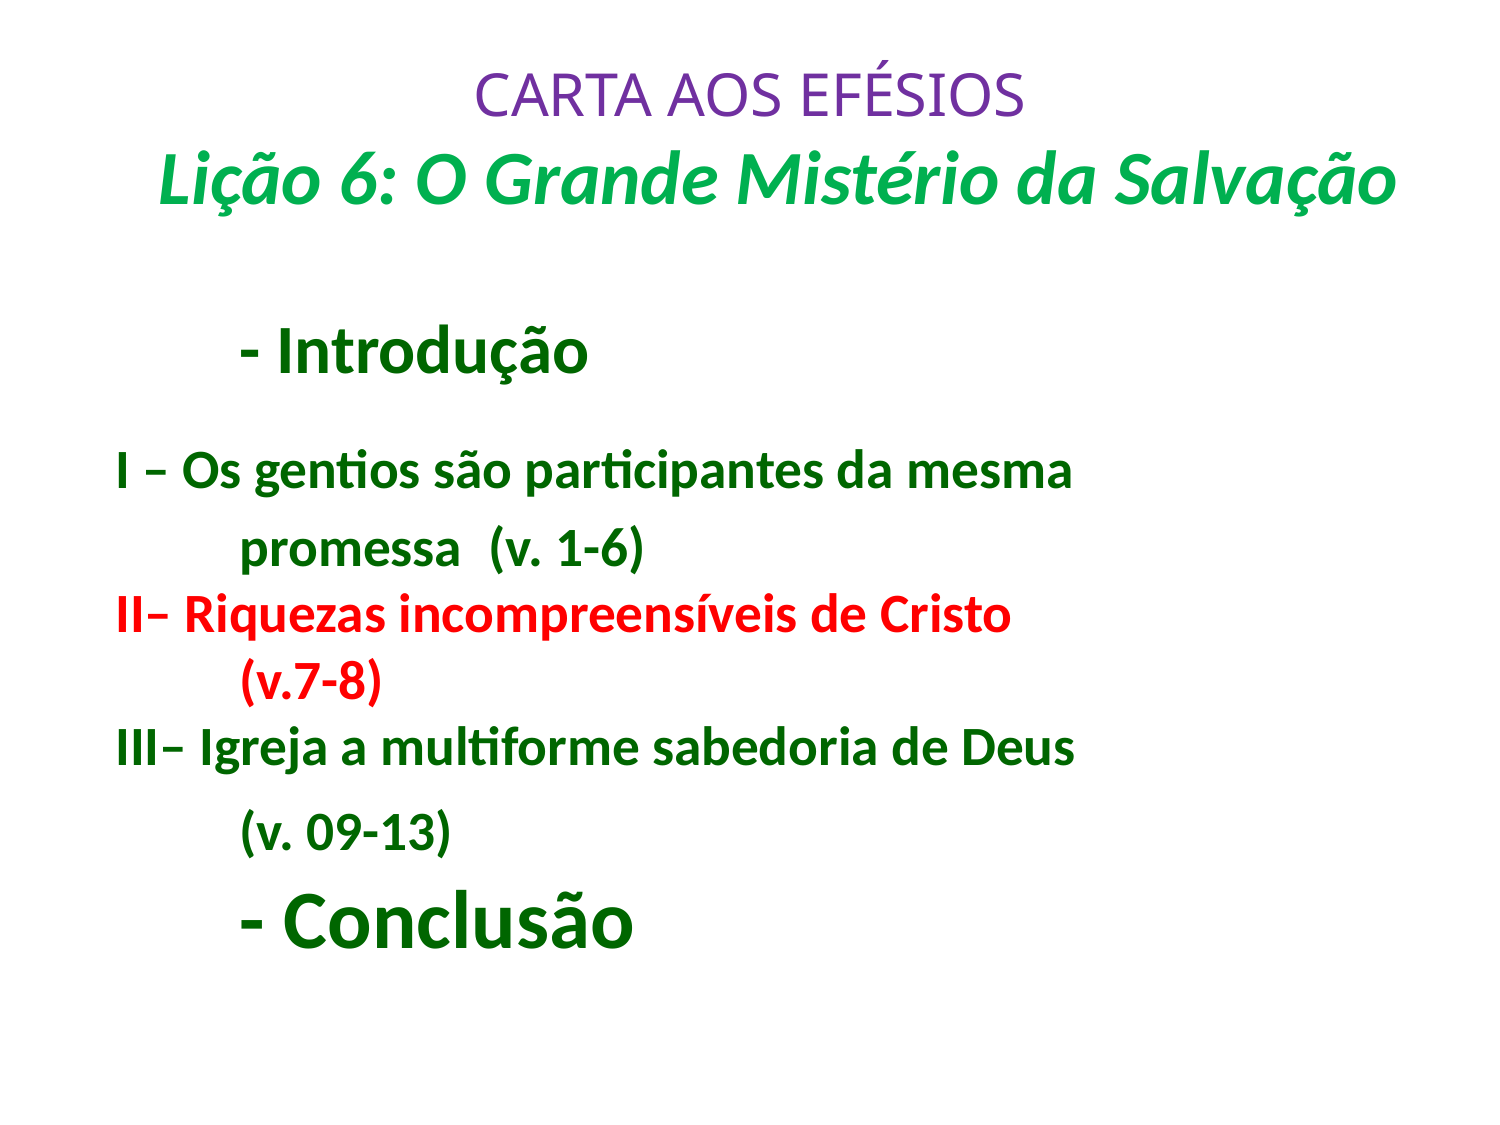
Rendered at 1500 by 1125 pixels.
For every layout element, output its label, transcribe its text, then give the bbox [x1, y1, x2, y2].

list - Introdução I – Os gentios são participantes da mesma promessa (v. 1-6) II– Riquezas incompreensíveis de Cristo (v.7-8) III– Igreja a multiforme sabedoria de Deus (v. 09-13) - Conclusão [100, 255, 1424, 975]
title CARTA AOS EFÉSIOS Lição 6: O Grande Mistério da Salvação [75, 45, 1425, 233]
